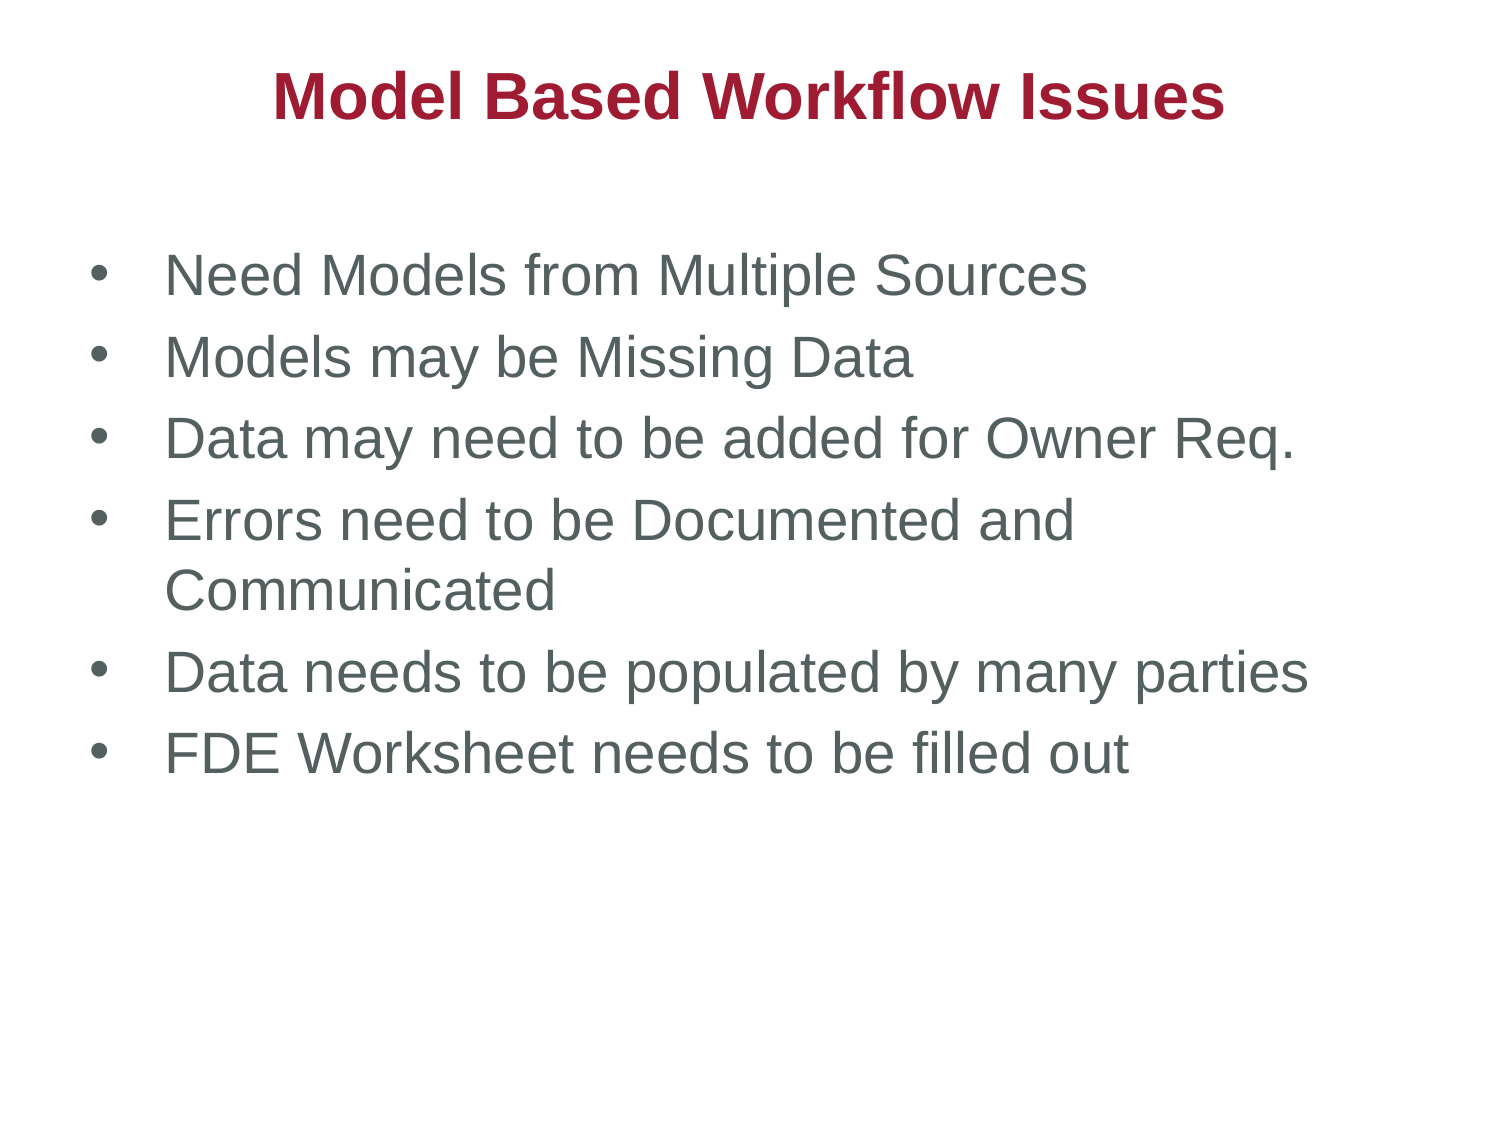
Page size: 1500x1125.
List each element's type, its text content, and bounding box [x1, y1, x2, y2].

list Need Models from Multiple Sources Models may be Missing Data Data may need to be added for Owner Req. Errors need to be Documented and Communicated Data needs to be populated by many parties FDE Worksheet needs to be filled out [75, 229, 1425, 972]
title Model Based Workflow Issues [75, 45, 1425, 158]
